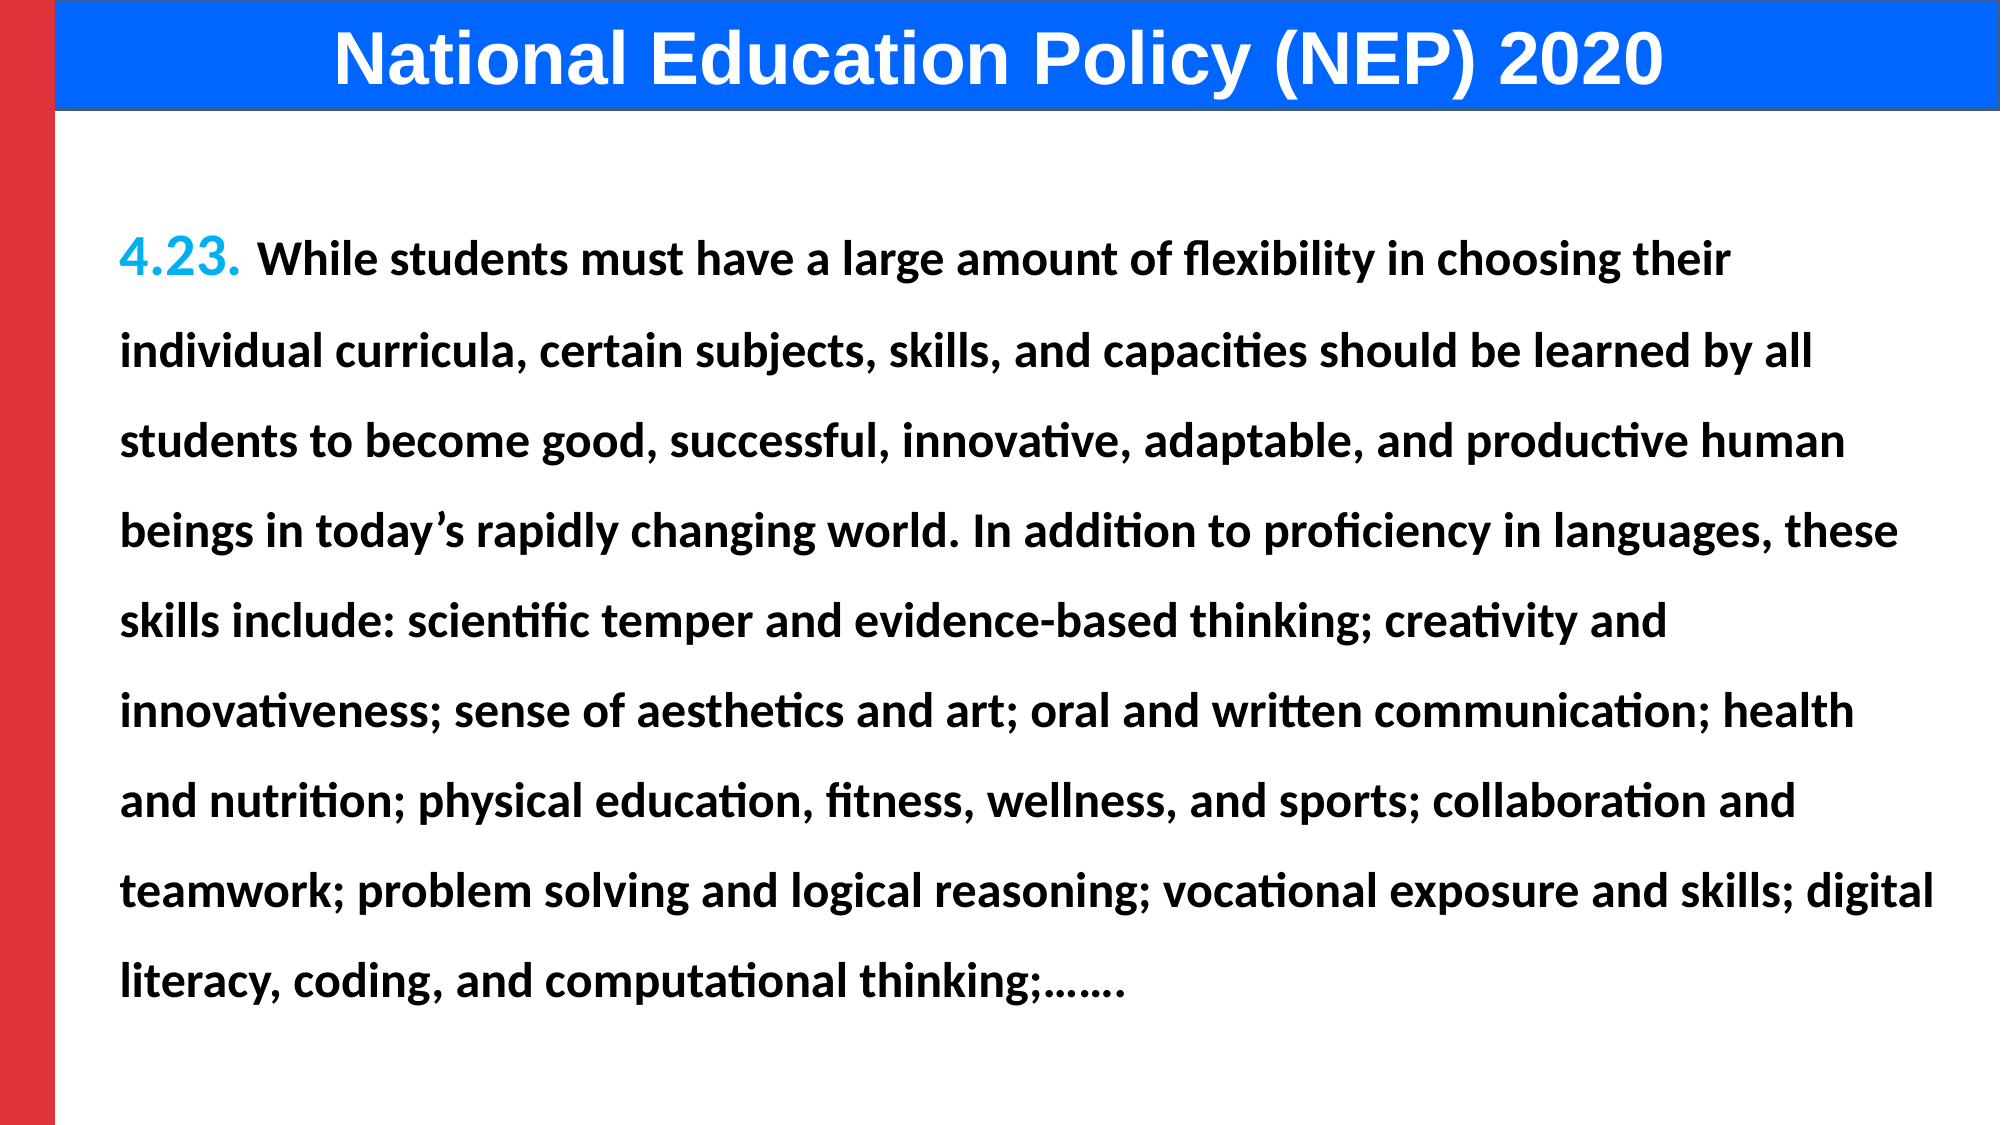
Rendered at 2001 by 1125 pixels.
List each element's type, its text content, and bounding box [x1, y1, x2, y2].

picture [0, 0, 55, 1125]
text_box 4.23. While students must have a large amount of flexibility in choosing their individual curricula, certain subjects, skills, and capacities should be learned by all students to become good, successful, innovative, adaptable, and productive human beings in today’s rapidly changing world. In addition to proficiency in languages, these skills include: scientific temper and evidence-based thinking; creativity and innovativeness; sense of aesthetics and art; oral and written communication; health and nutrition; physical education, fitness, wellness, and sports; collaboration and teamwork; problem solving and logical reasoning; vocational exposure and skills; digital literacy, coding, and computational thinking;……. [104, 171, 1958, 1016]
text_box National Education Policy (NEP) 2020 [56, 0, 2000, 110]
